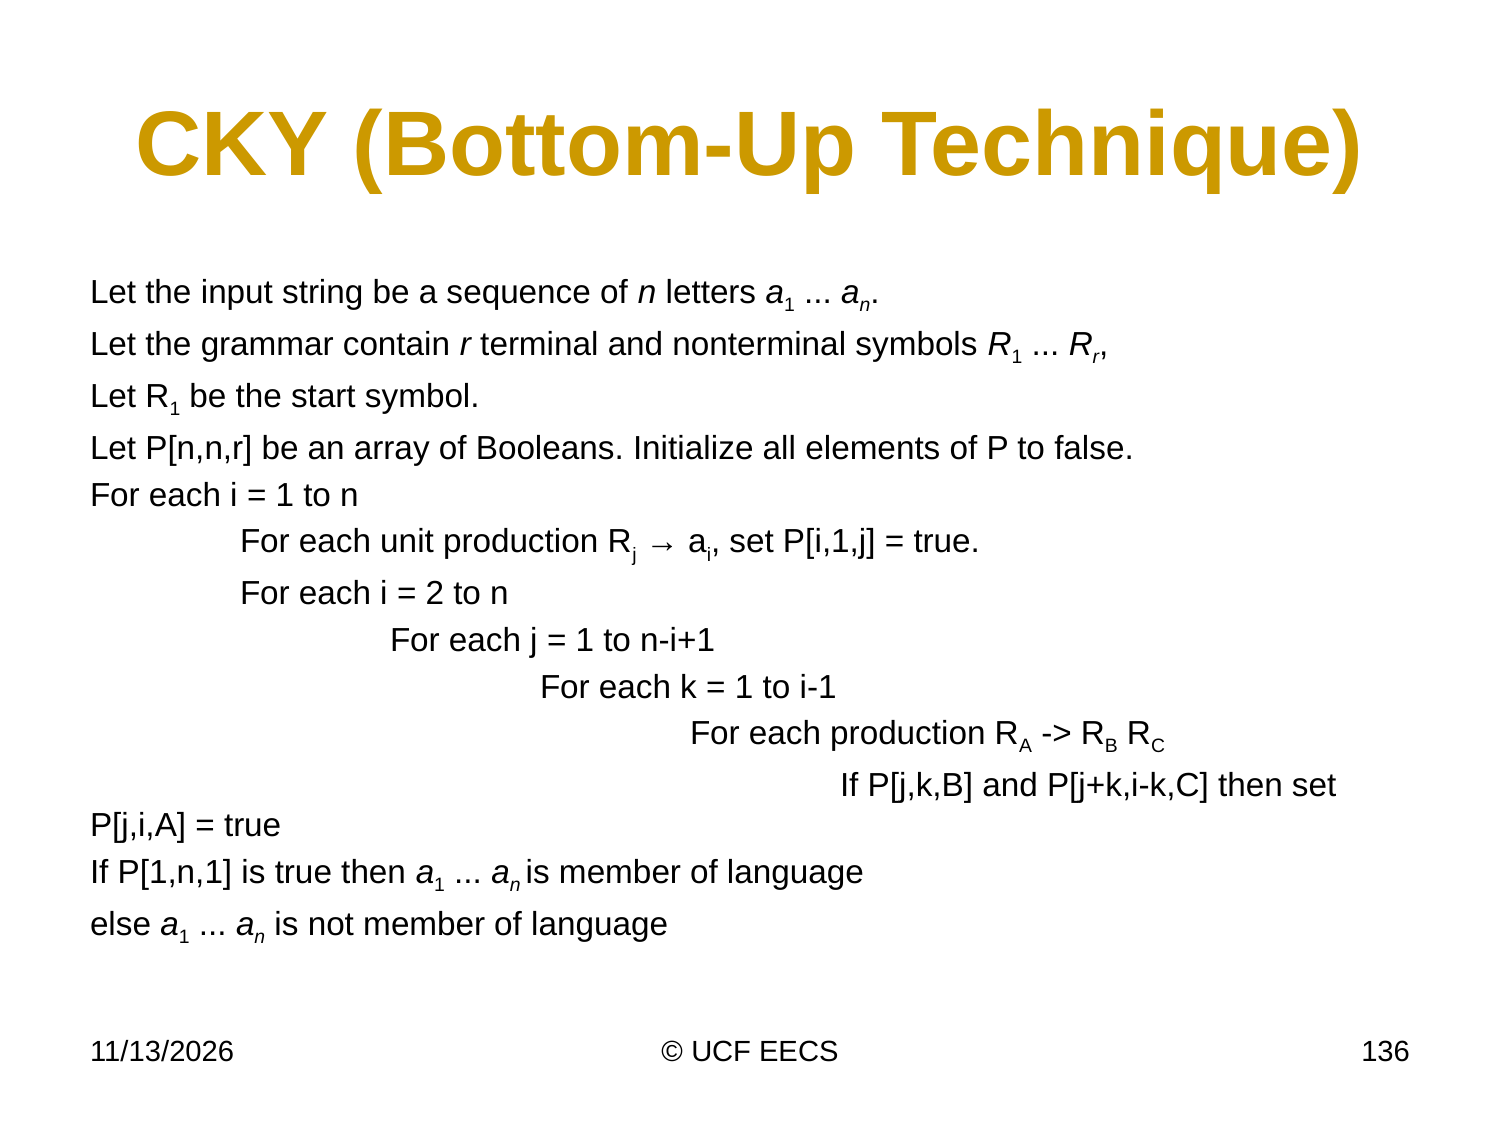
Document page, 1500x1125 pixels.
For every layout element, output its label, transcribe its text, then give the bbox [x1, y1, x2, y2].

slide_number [74, 1024, 426, 1103]
title CKY (Bottom-Up Technique) [75, 45, 1425, 233]
slide_number 136 [1074, 1024, 1426, 1103]
list Let the input string be a sequence of n letters a1 ... an. Let the grammar contain r terminal and nonterminal symbols R1 ... Rr, Let R1 be the start symbol. Let P[n,n,r] be an array of Booleans. Initialize all elements of P to false. For each i = 1 to n For each unit production Rj → ai, set P[i,1,j] = true. For each i = 2 to n For each j = 1 to n-i+1 For each k = 1 to i-1 For each production RA -> RB RC If P[j,k,B] and P[j+k,i-k,C] then set P[j,i,A] = true If P[1,n,1] is true then a1 ... an is member of language else a1 ... an is not member of language [75, 262, 1425, 1005]
footer © UCF EECS [512, 1024, 988, 1103]
